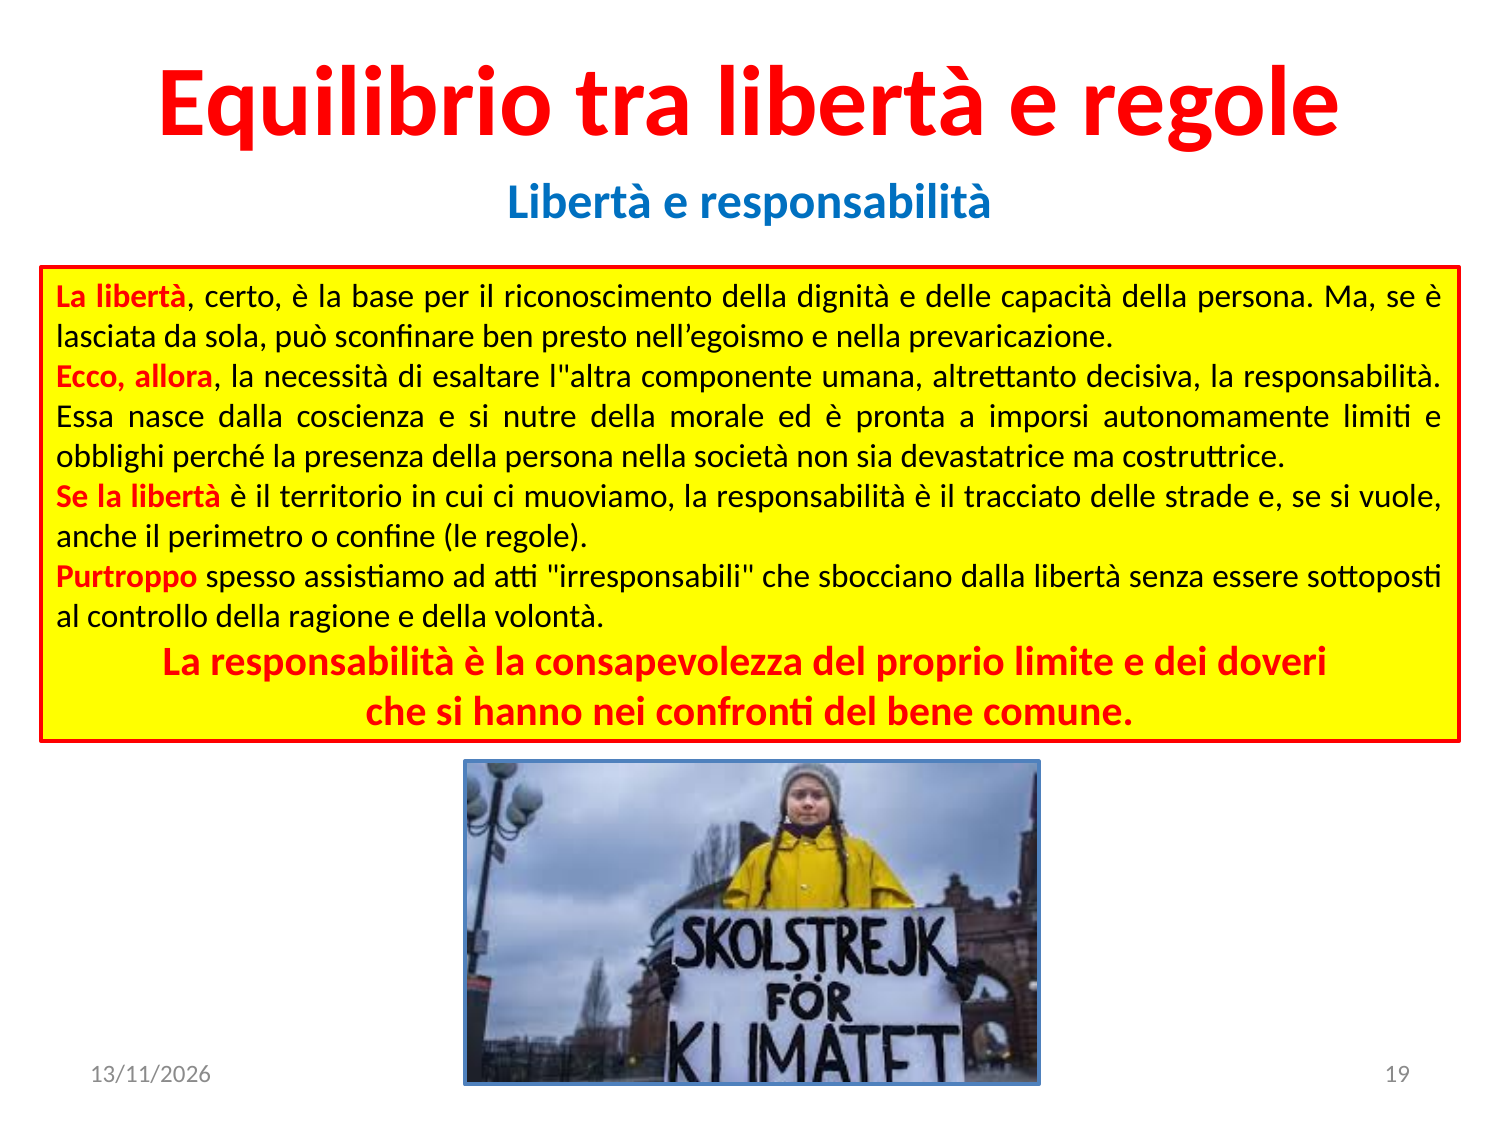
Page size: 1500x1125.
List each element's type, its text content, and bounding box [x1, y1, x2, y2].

text_box La libertà, certo, è la base per il riconoscimento della dignità e delle capacità della persona. Ma, se è lasciata da sola, può sconfinare ben presto nell’egoismo e nella prevaricazione. Ecco, allora, la necessità di esaltare l"altra componente umana, altrettanto decisiva, la responsabilità. Essa nasce dalla coscienza e si nutre della morale ed è pronta a imporsi autonomamente limiti e obblighi perché la presenza della persona nella società non sia devastatrice ma costruttrice. Se la libertà è il territorio in cui ci muoviamo, la responsabilità è il tracciato delle strade e, se si vuole, anche il perimetro o confine (le regole). Purtroppo spesso assistiamo ad atti "irresponsabili" che sbocciano dalla libertà senza essere sottoposti al controllo della ragione e della volontà. La responsabilità è la consapevolezza del proprio limite e dei doveri che si hanno nei confronti del bene comune. [41, 267, 1459, 742]
title Equilibrio tra libertà e regole [0, 42, 1500, 149]
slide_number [75, 1042, 425, 1103]
slide_number 19 [1074, 1042, 1425, 1103]
picture [466, 763, 1037, 1083]
text_box Libertà e responsabilità [159, 160, 1341, 236]
